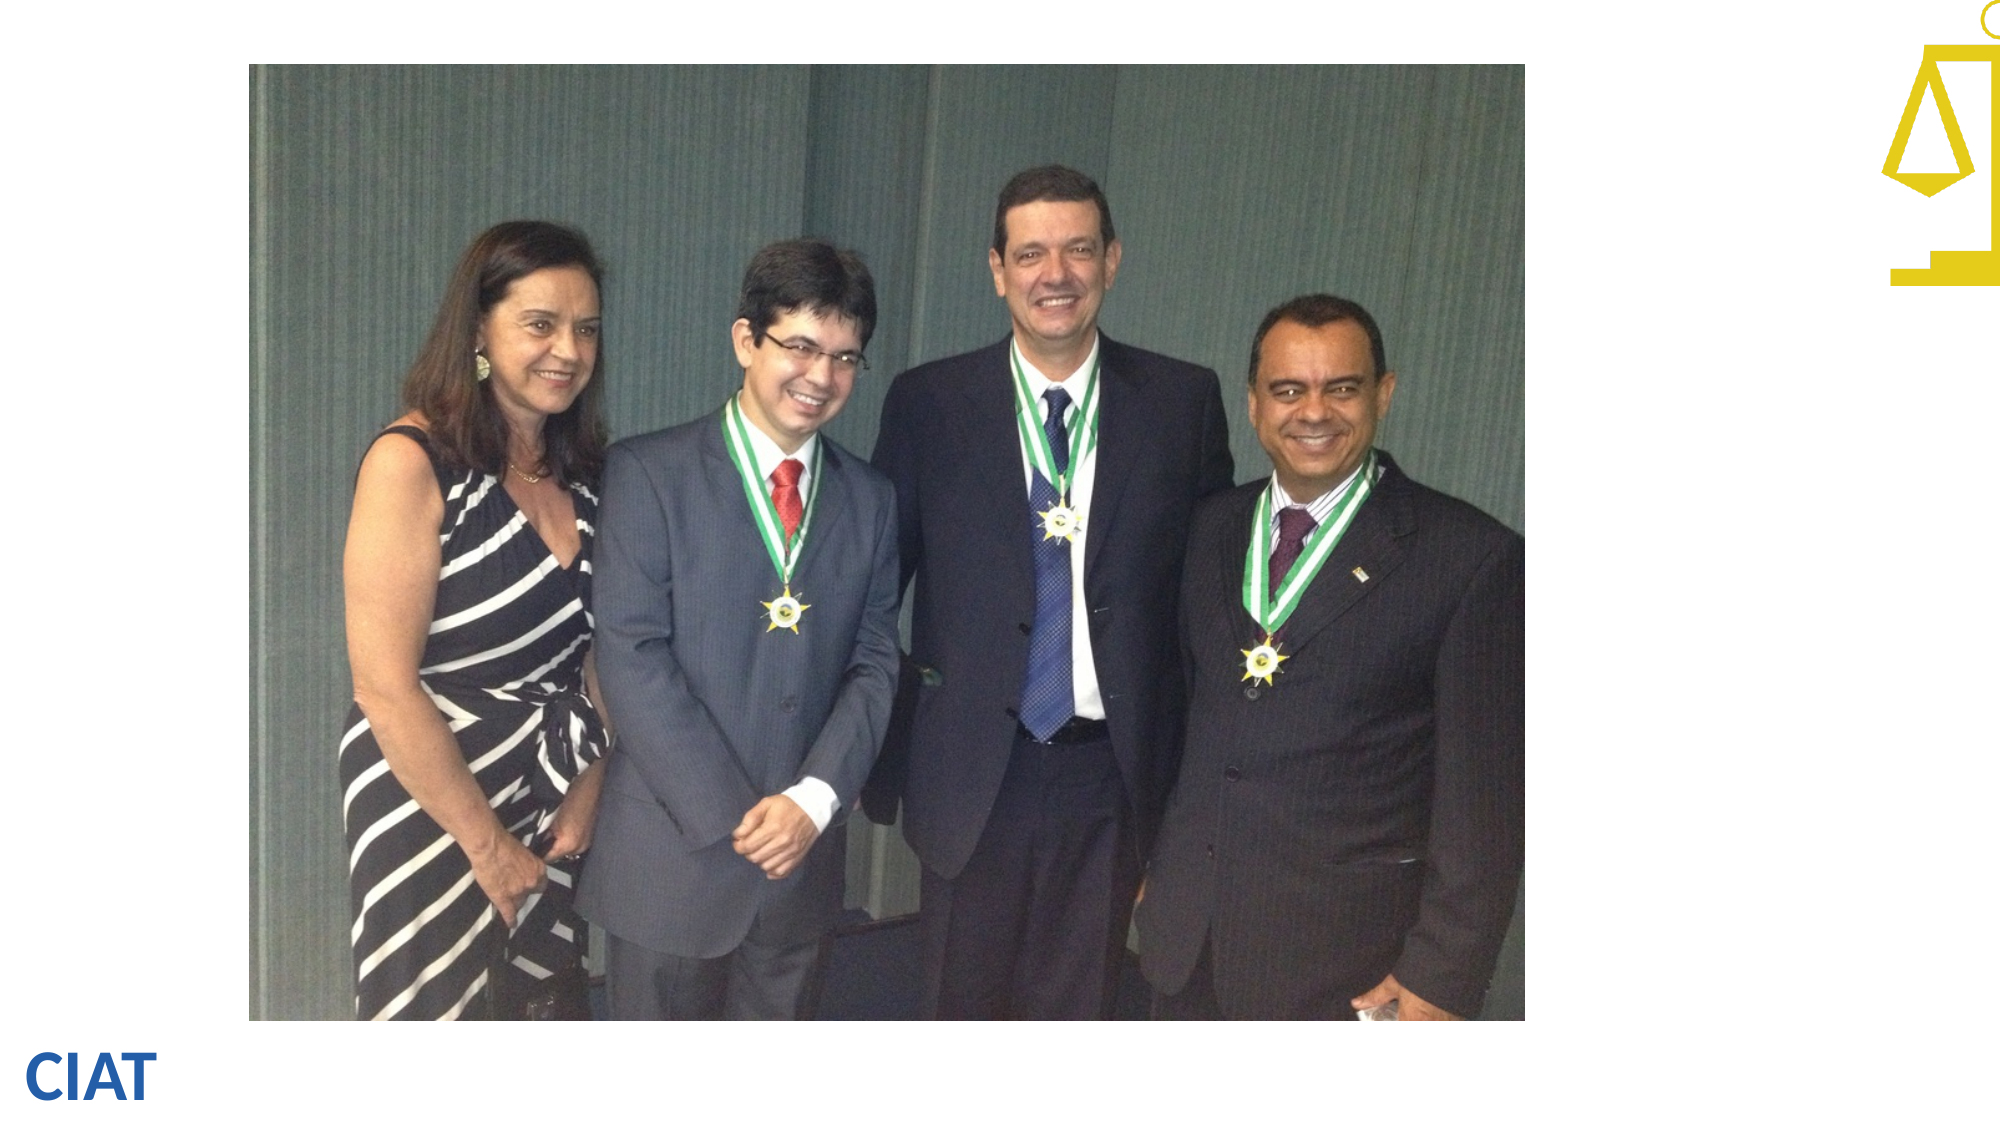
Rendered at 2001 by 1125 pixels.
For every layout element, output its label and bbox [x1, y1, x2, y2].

picture [249, 64, 1526, 1022]
picture [1881, 0, 2000, 286]
